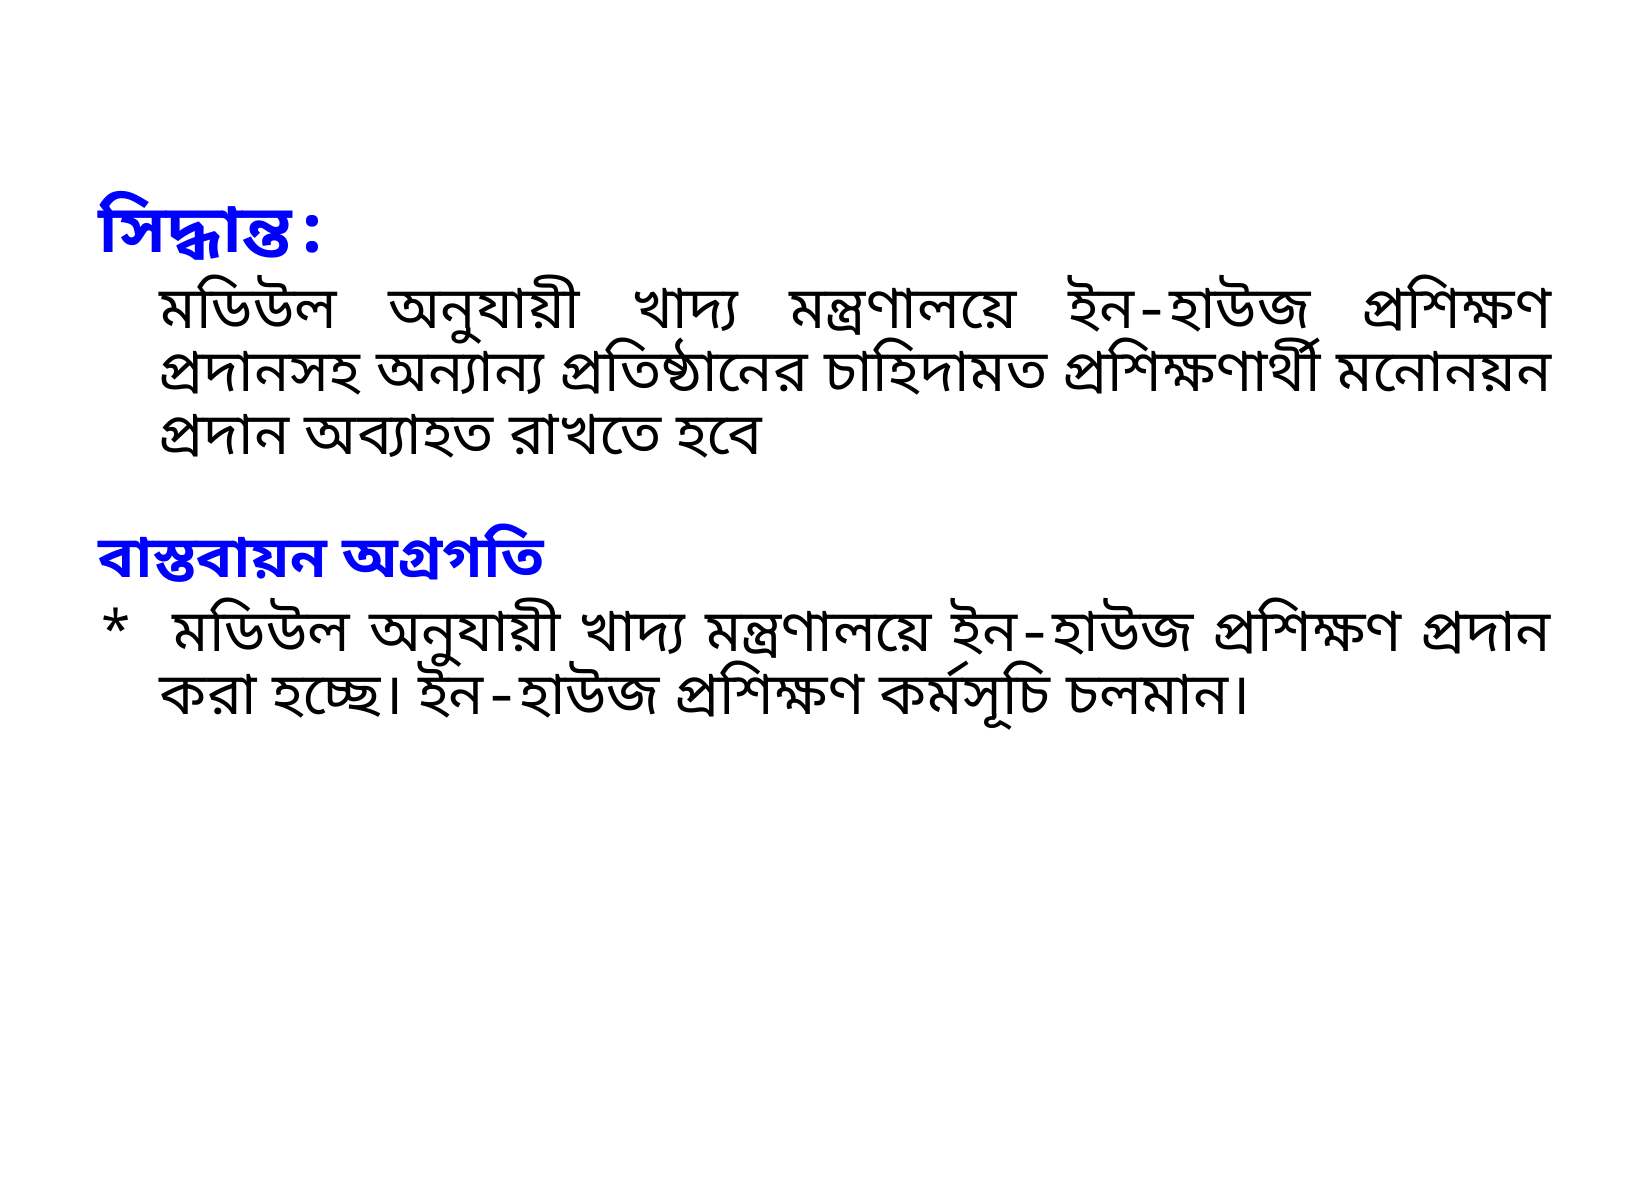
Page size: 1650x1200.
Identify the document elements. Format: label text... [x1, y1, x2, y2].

list সিদ্ধান্ত: মডিউল অনুযায়ী খাদ্য মন্ত্রণালয়ে ইন-হাউজ প্রশিক্ষণ প্রদানসহ অন্যান্য প্রতিষ্ঠানের চাহিদামত প্রশিক্ষণার্থী মনোনয়ন প্রদান অব্যাহত রাখতে হবে বাস্তবায়ন অগ্রগতি * মডিউল অনুযায়ী খাদ্য মন্ত্রণালয়ে ইন-হাউজ প্রশিক্ষণ প্রদান করা হচ্ছে। ইন-হাউজ প্রশিক্ষণ কর্মসূচি চলমান। [82, 50, 1568, 1175]
